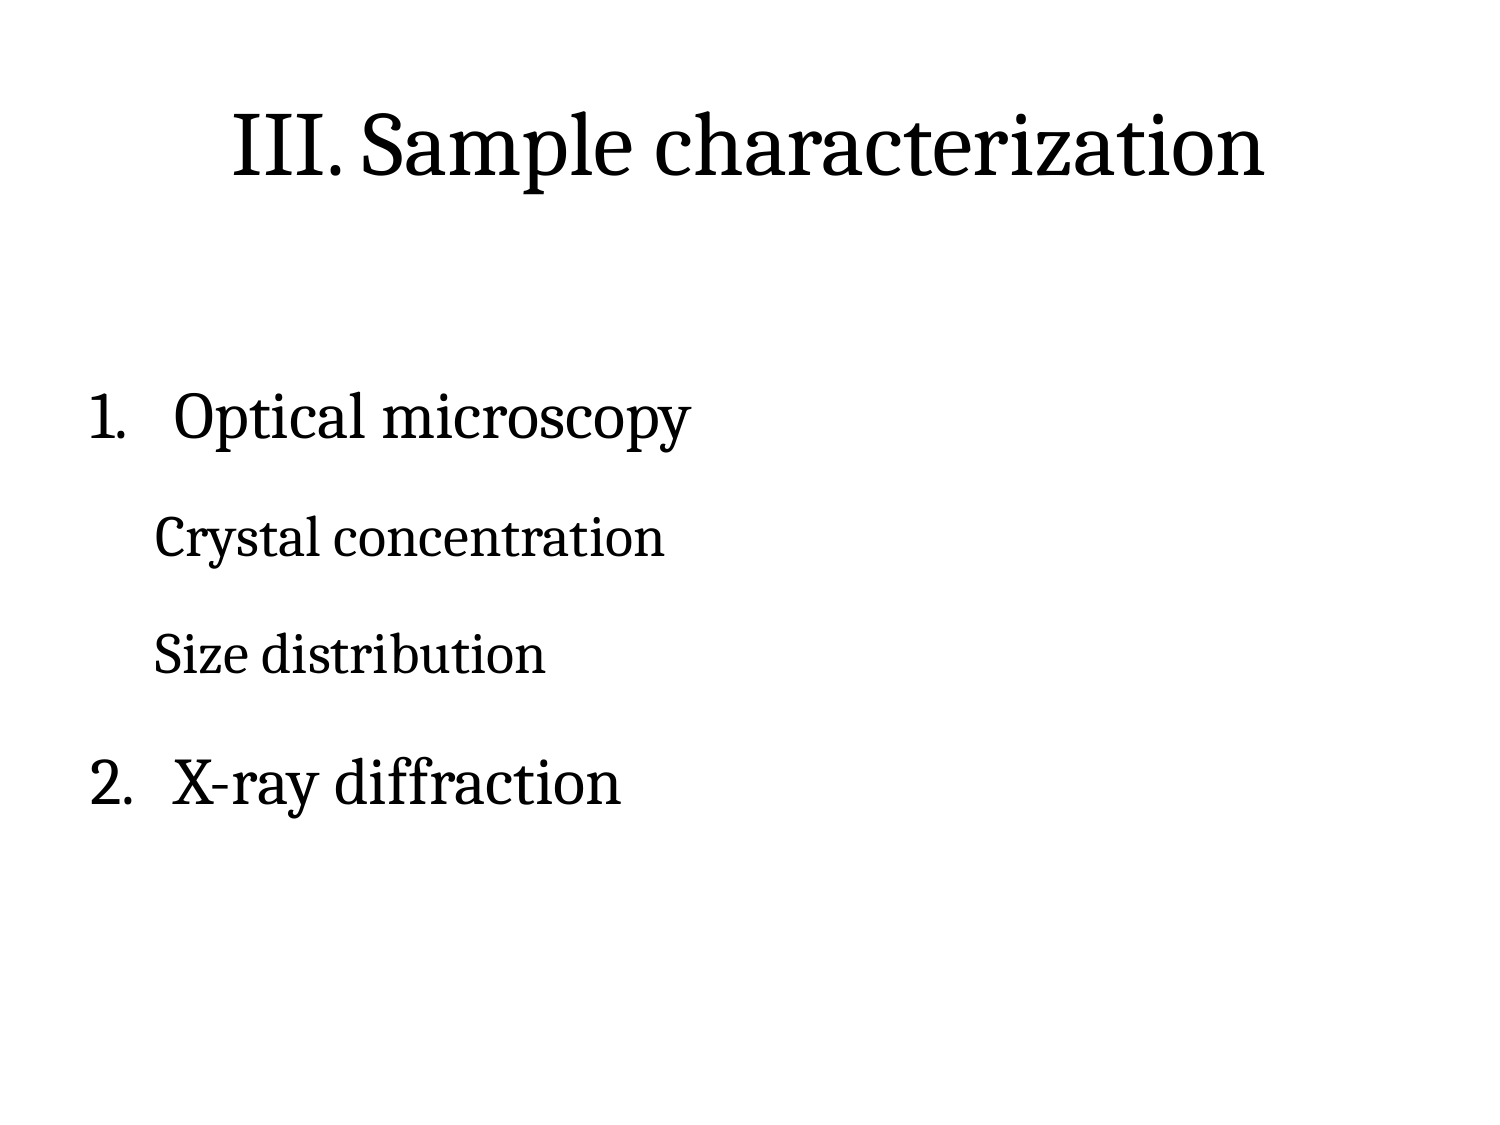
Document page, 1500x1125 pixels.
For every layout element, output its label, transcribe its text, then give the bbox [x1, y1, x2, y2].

title III. Sample characterization [75, 45, 1425, 233]
list Optical microscopy Crystal concentration Size distribution X-ray diffraction [75, 323, 1425, 1067]
